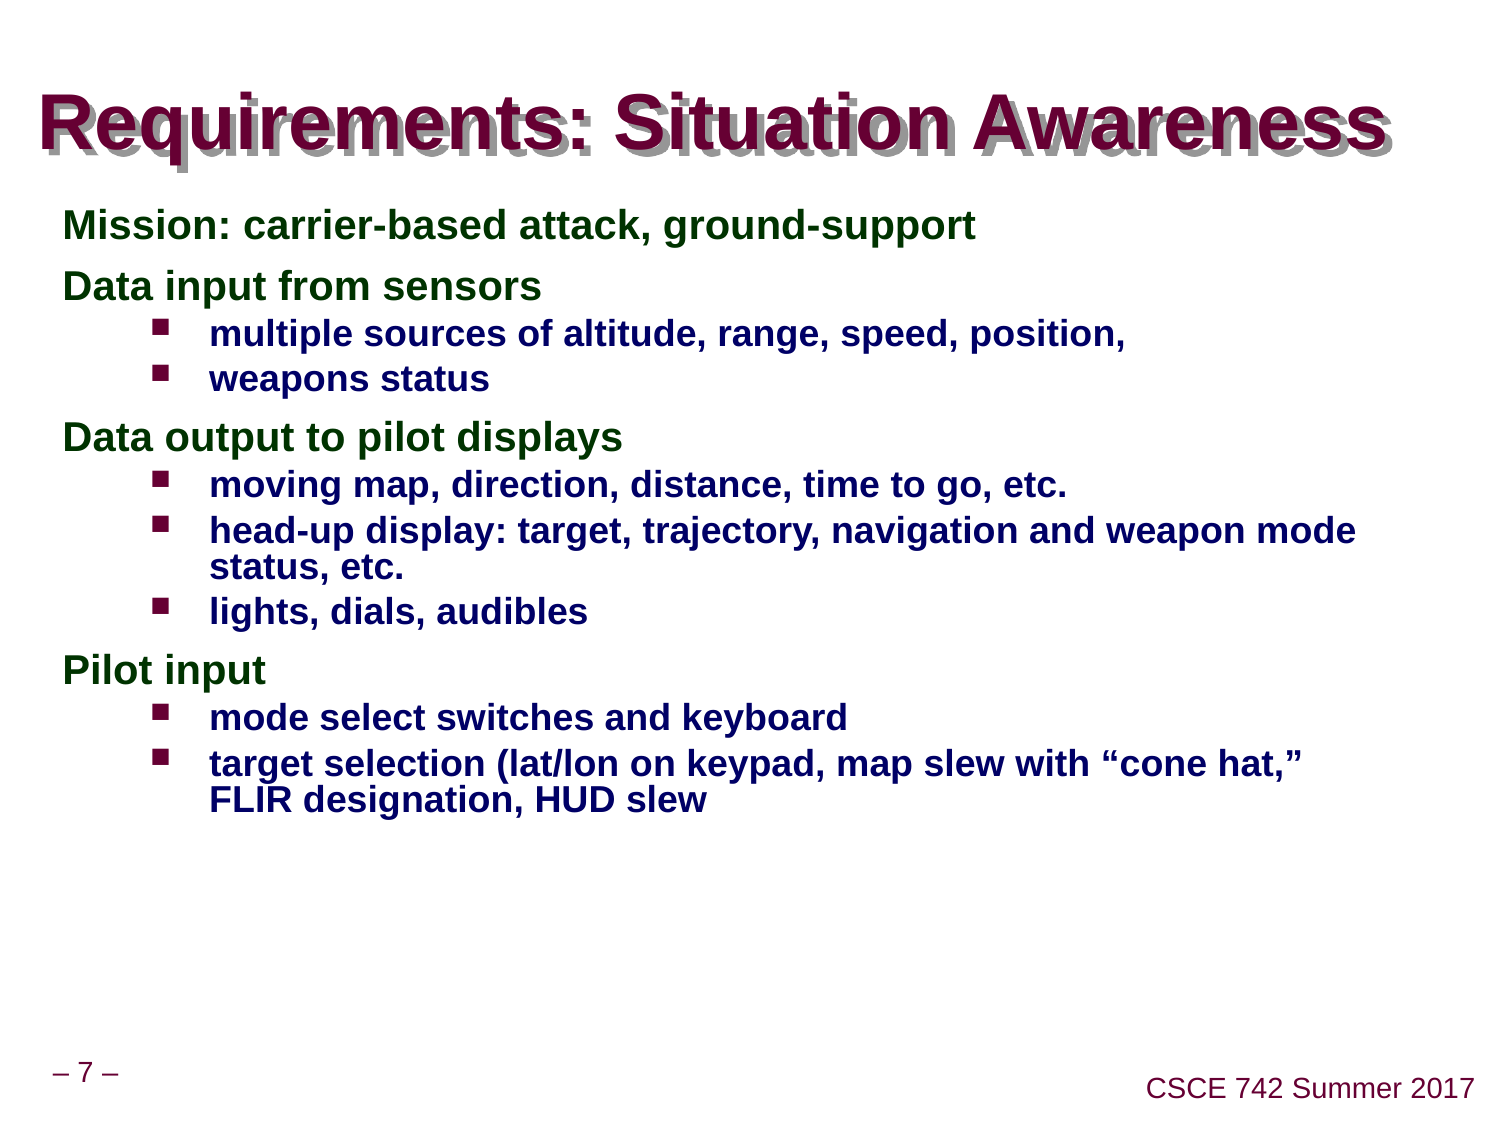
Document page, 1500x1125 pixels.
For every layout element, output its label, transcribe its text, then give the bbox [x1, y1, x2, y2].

title Requirements: Situation Awareness [37, 37, 1438, 213]
list Mission: carrier-based attack, ground-support Data input from sensors multiple sources of altitude, range, speed, position, weapons status Data output to pilot displays moving map, direction, distance, time to go, etc. head-up display: target, trajectory, navigation and weapon mode status, etc. lights, dials, audibles Pilot input mode select switches and keyboard target selection (lat/lon on keypad, map slew with “cone hat,” FLIR designation, HUD slew [47, 199, 1411, 1058]
